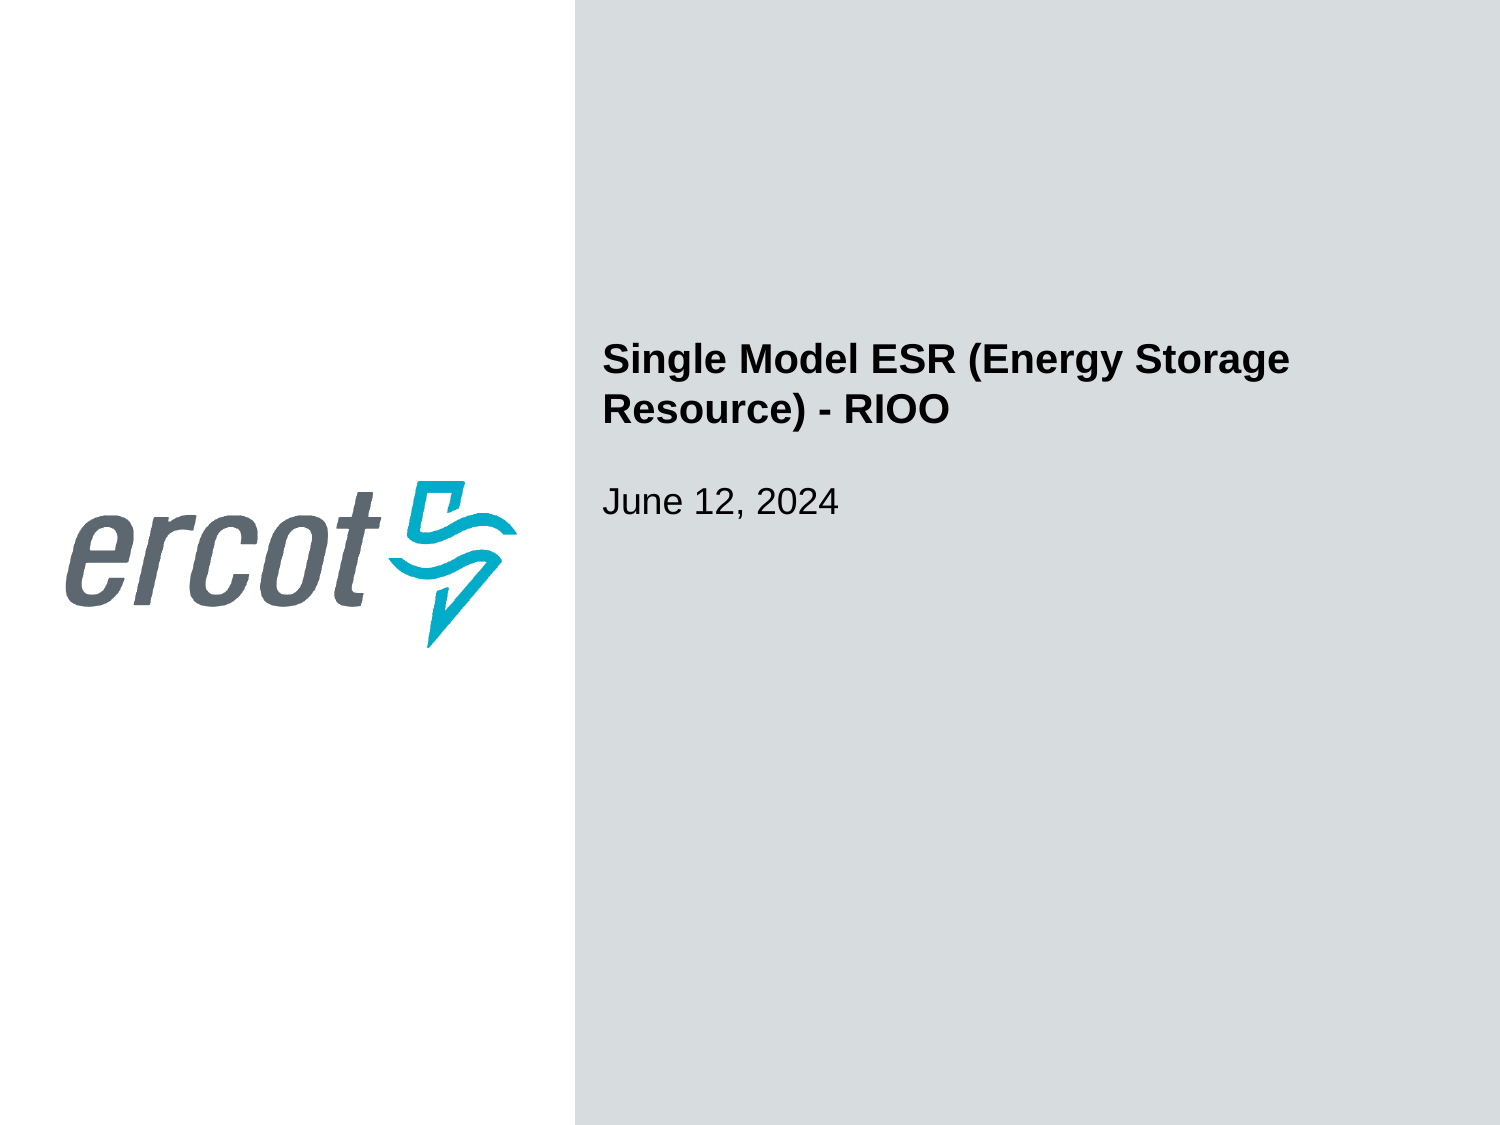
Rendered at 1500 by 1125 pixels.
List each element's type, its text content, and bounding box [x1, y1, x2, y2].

text_box Single Model ESR (Energy Storage Resource) - RIOO June 12, 2024 [587, 324, 1500, 620]
picture [56, 471, 525, 654]
